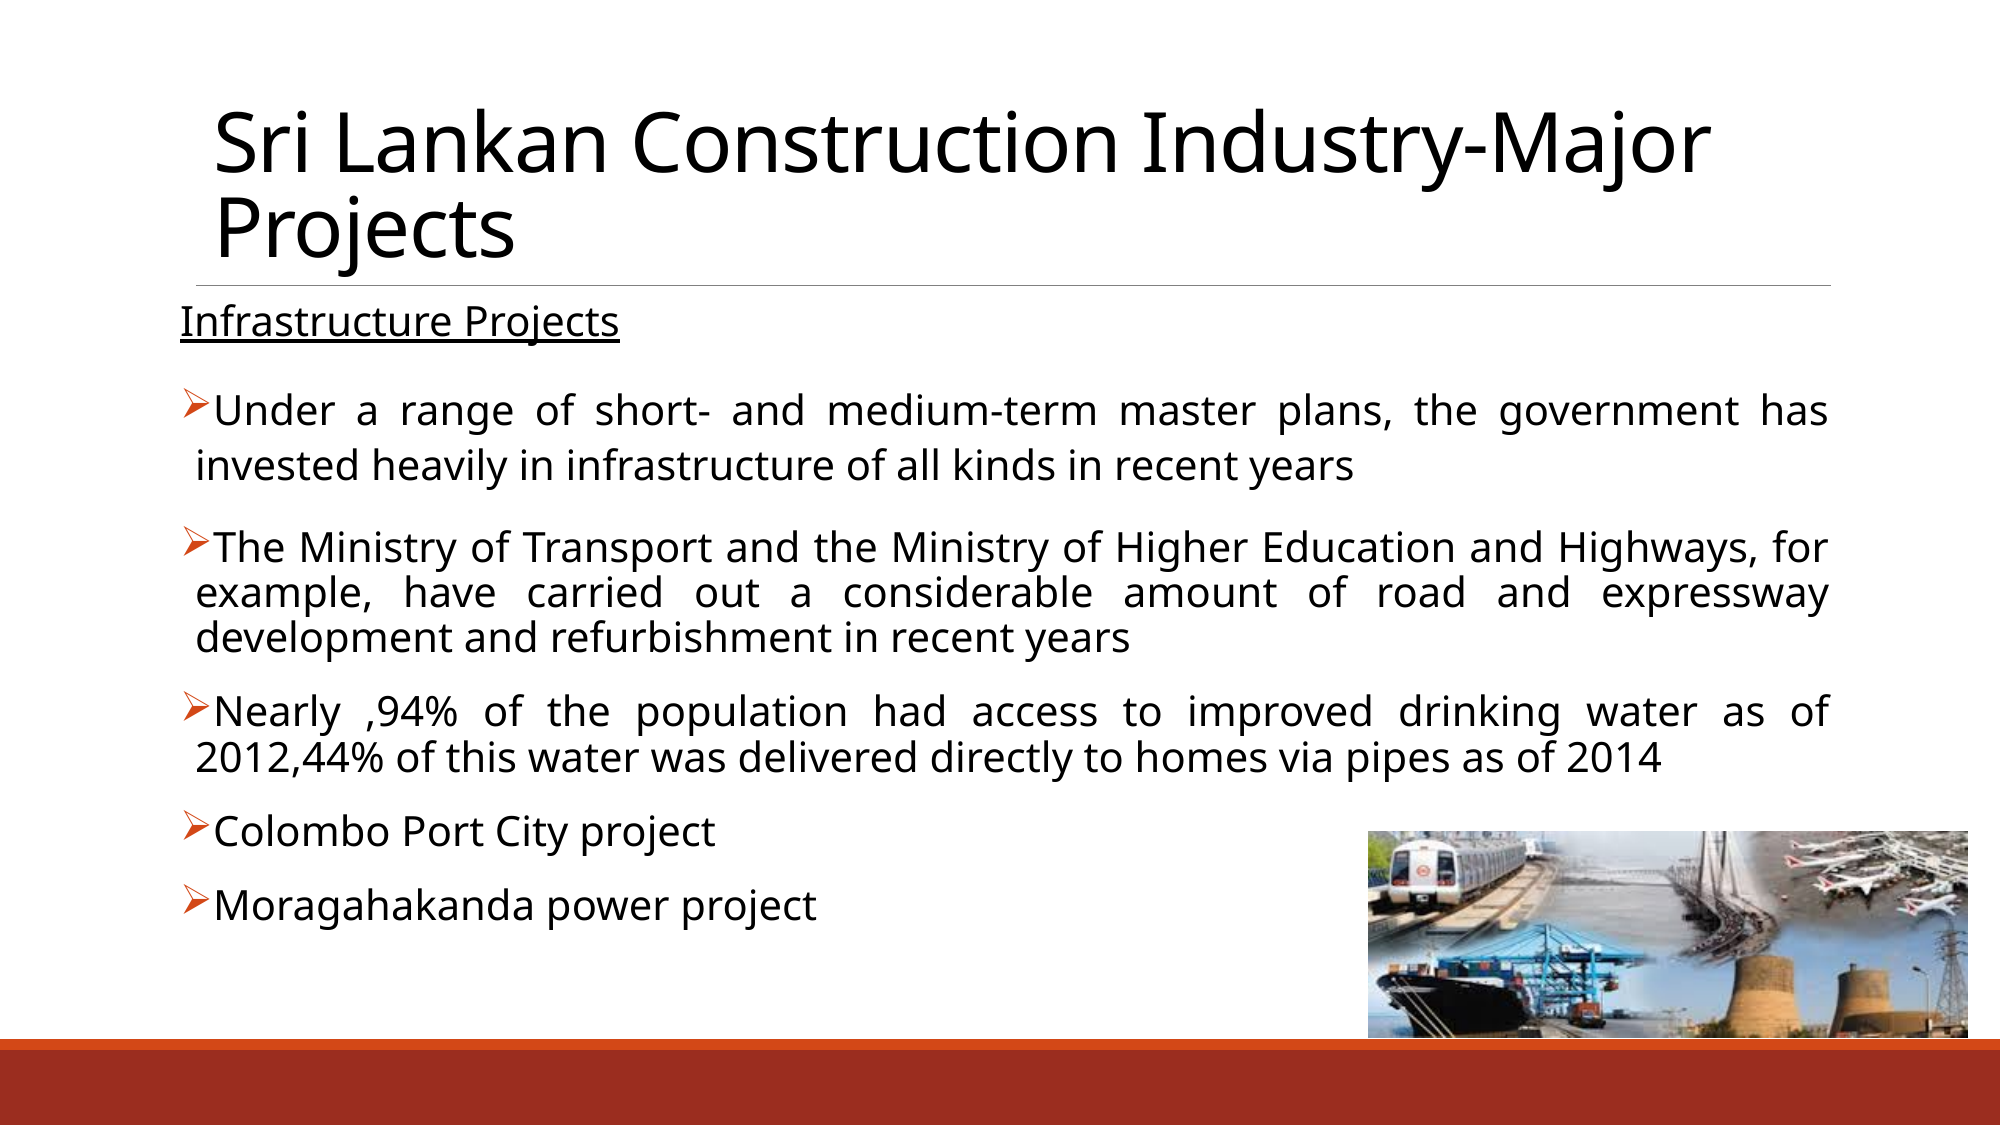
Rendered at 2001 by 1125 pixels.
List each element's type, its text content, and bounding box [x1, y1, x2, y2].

picture [1368, 830, 1968, 1038]
title Sri Lankan Construction Industry-Major Projects [198, 39, 1881, 282]
list Infrastructure Projects Under a range of short- and medium-term master plans, the government has invested heavily in infrastructure of all kinds in recent years The Ministry of Transport and the Ministry of Higher Education and Highways, for example, have carried out a considerable amount of road and expressway development and refurbishment in recent years Nearly ,94% of the population had access to improved drinking water as of 2012,44% of this water was delivered directly to homes via pipes as of 2014 Colombo Port City project Moragahakanda power project [180, 302, 1830, 963]
